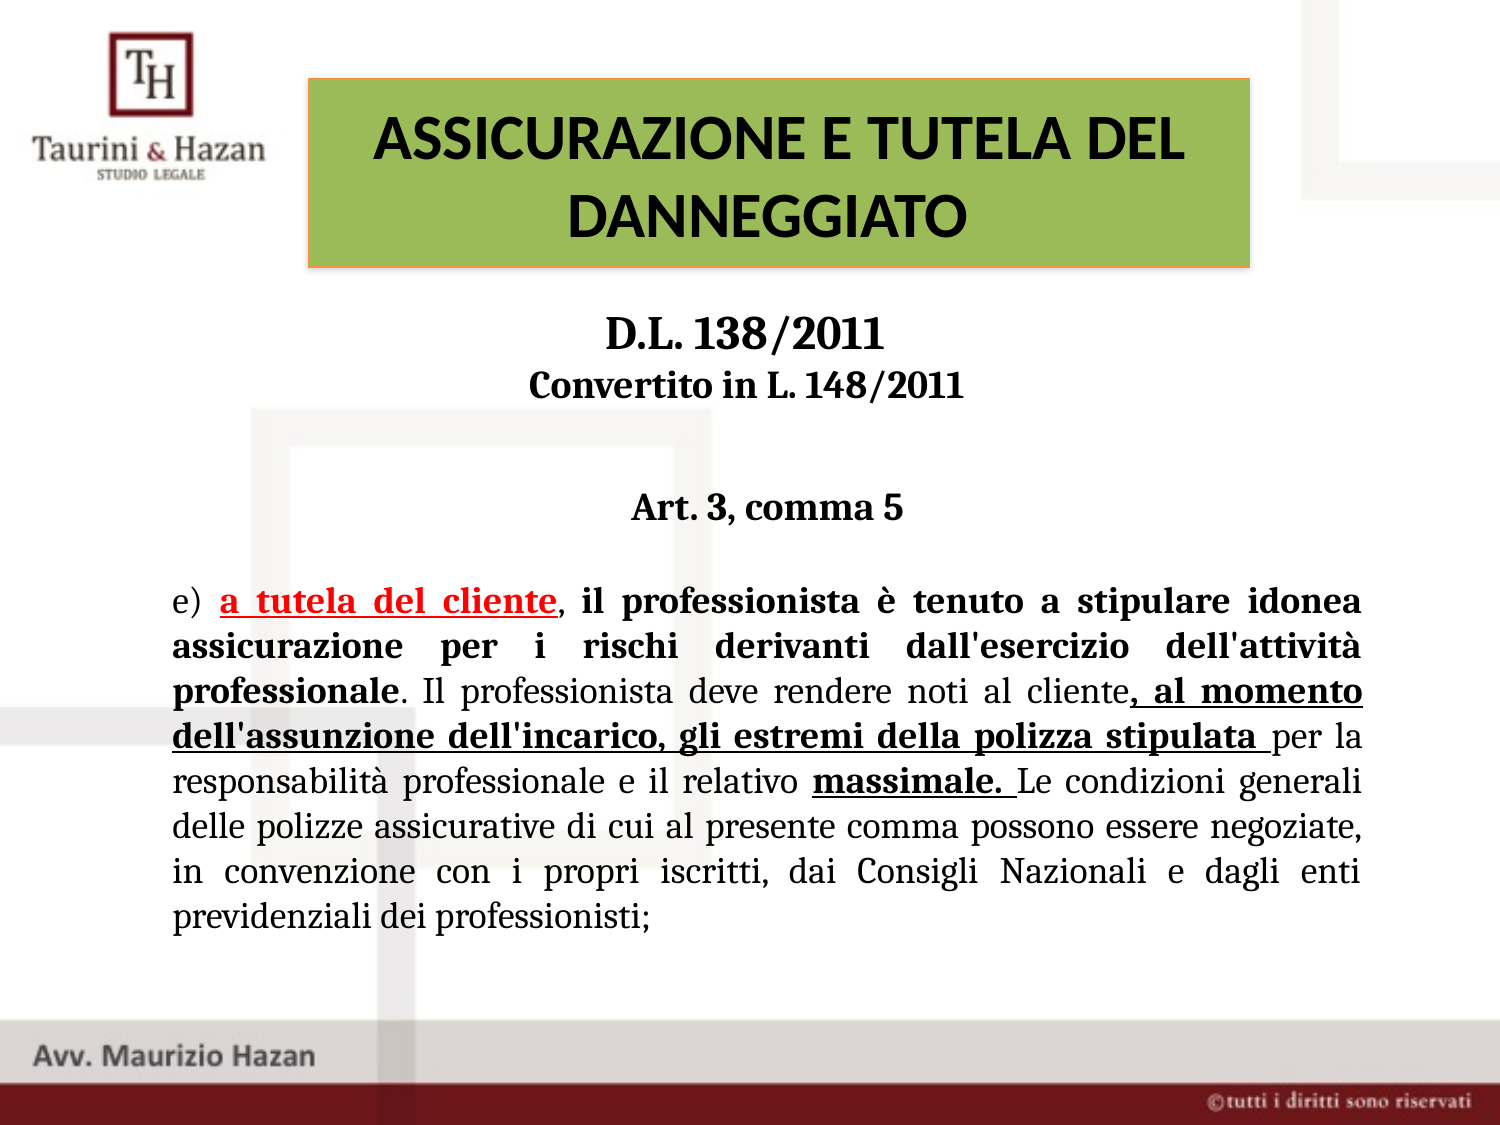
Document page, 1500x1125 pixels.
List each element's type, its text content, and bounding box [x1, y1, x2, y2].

text_box ASSICURAZIONE E TUTELA DEL DANNEGGIATO [309, 78, 1250, 267]
text_box D.L. 138/2011 Convertito in L. 148/2011 [55, 294, 1448, 414]
text_box Art. 3, comma 5 e) a tutela del cliente, il professionista è tenuto a stipulare idonea assicurazione per i rischi derivanti dall'esercizio dell'attività professionale. Il professionista deve rendere noti al cliente, al momento dell'assunzione dell'incarico, gli estremi della polizza stipulata per la responsabilità professionale e il relativo massimale. Le condizioni generali delle polizze assicurative di cui al presente comma possono essere negoziate, in convenzione con i propri iscritti, dai Consigli Nazionali e dagli enti previdenziali dei professionisti; [158, 473, 1378, 944]
picture [0, 0, 1500, 1125]
